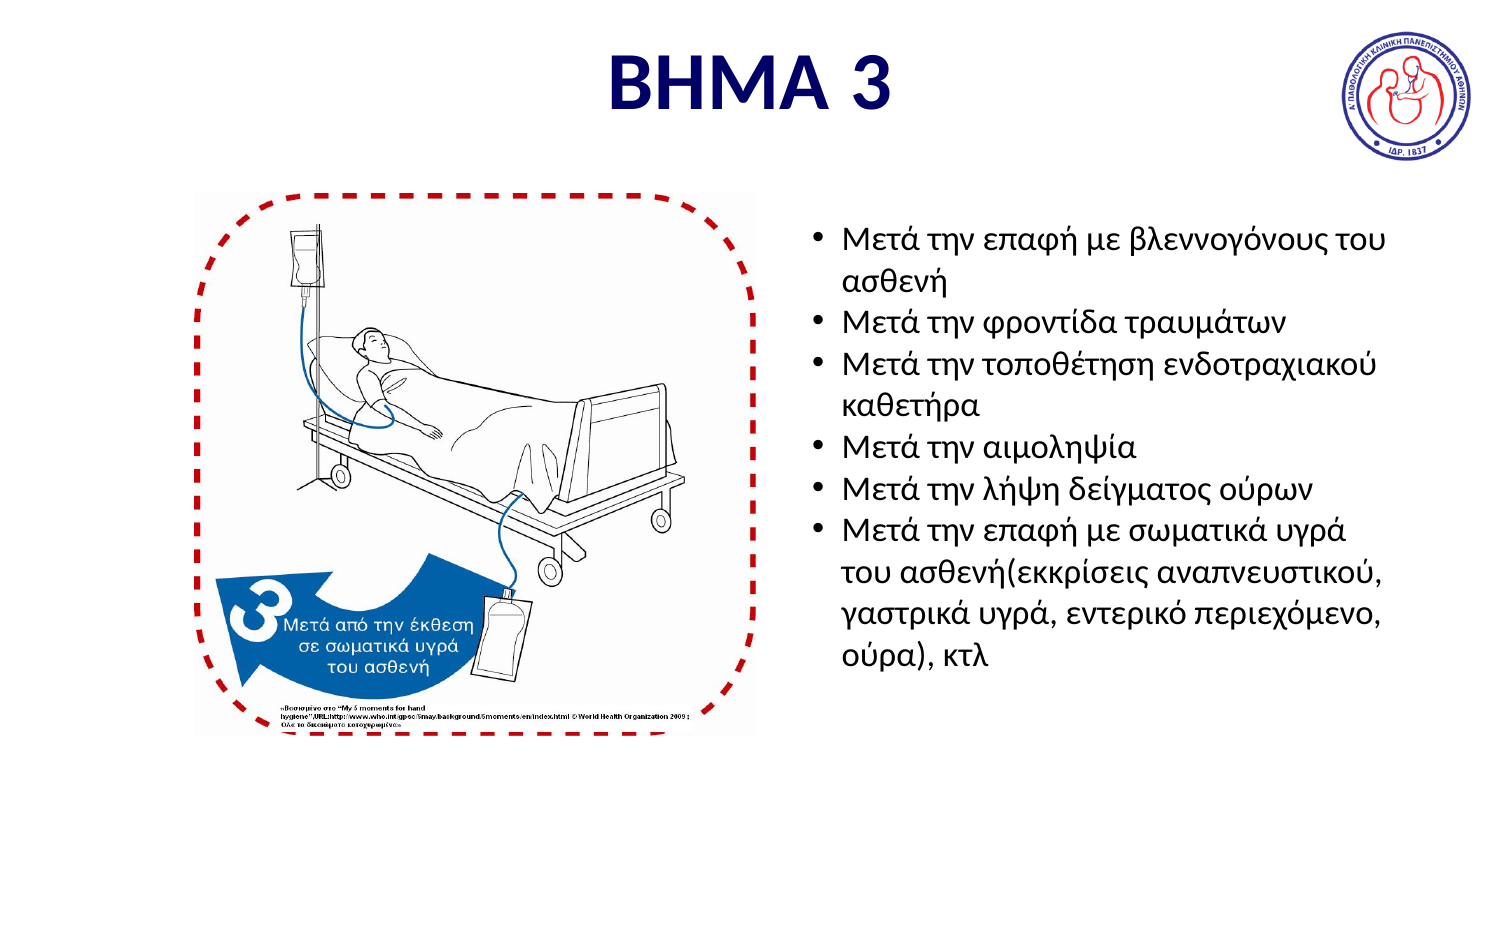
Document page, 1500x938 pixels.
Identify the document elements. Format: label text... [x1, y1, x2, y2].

picture [194, 192, 757, 737]
title ΒΗΜΑ 3 [75, 19, 1425, 177]
picture [1425, 31, 1471, 161]
text_box Μετά την επαφή με βλεννογόνους του ασθενή Μετά την φροντίδα τραυμάτων Μετά την τοποθέτηση ενδοτραχιακού καθετήρα Μετά την αιμοληψία Μετά την λήψη δείγματος ούρων Μετά την επαφή με σωματικά υγρά του ασθενή(εκκρίσεις αναπνευστικού, γαστρικά υγρά, εντερικό περιεχόμενο, ούρα), κτλ [797, 208, 1408, 681]
